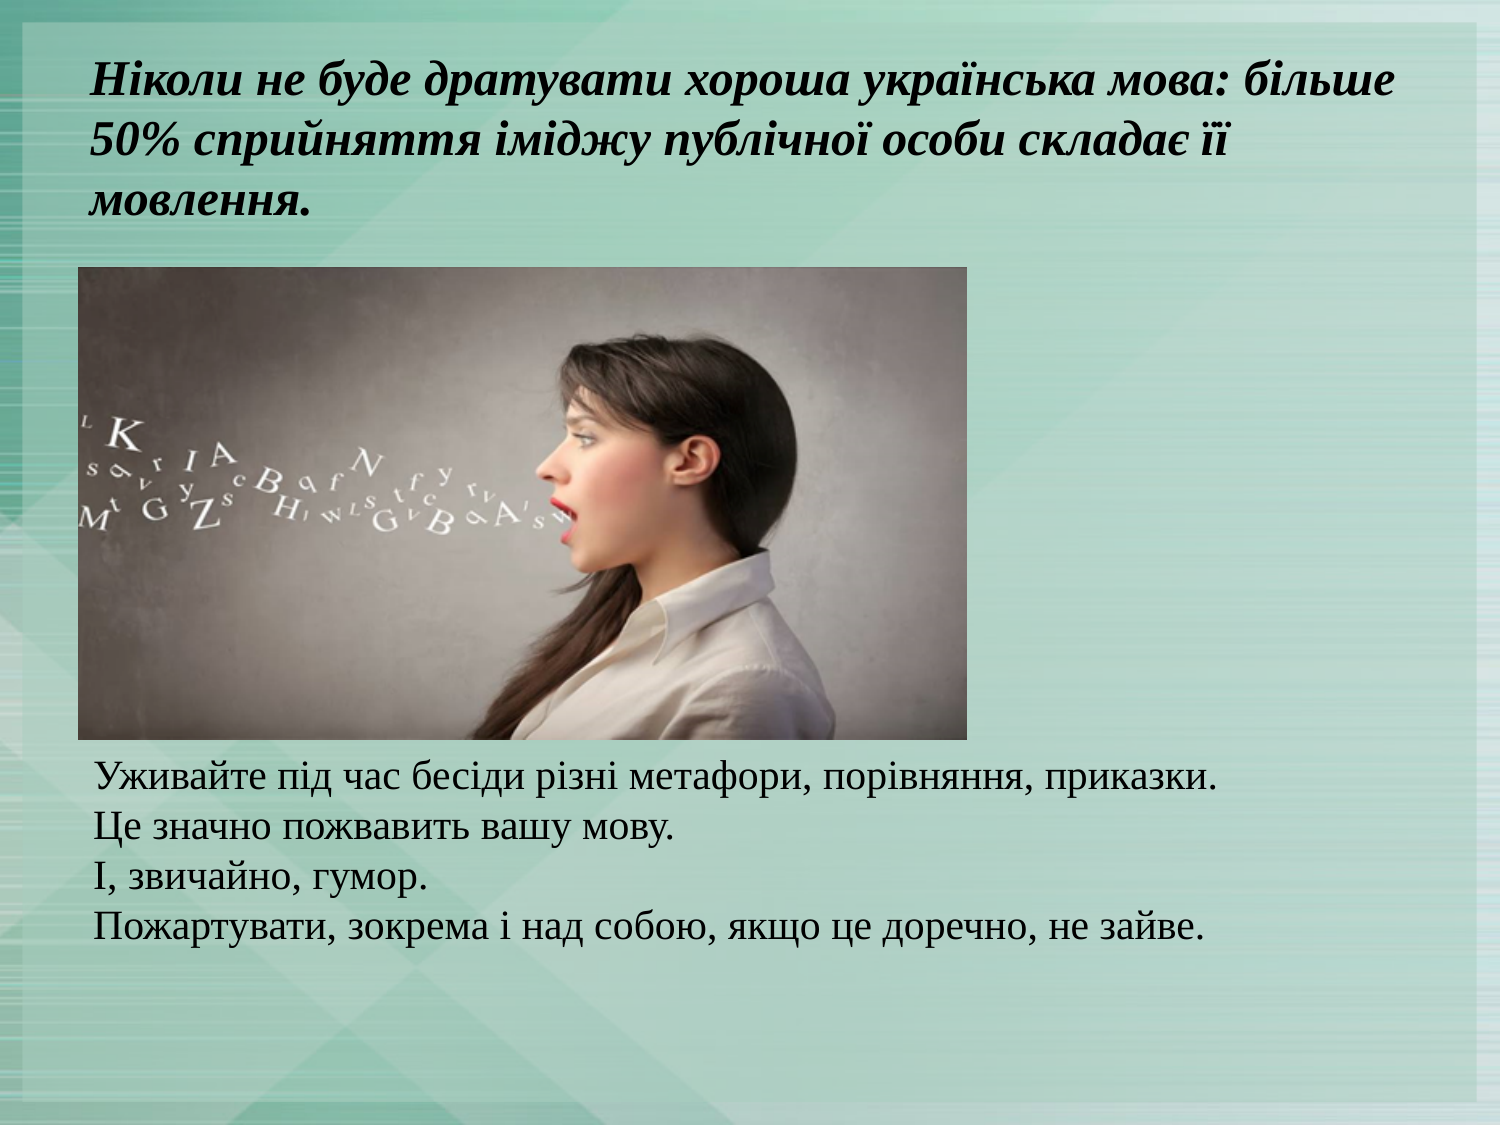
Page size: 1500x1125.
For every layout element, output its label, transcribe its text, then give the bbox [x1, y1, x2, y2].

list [78, 267, 967, 740]
text_box Уживайте під час бесіди різні метафори, порівняння, приказки. Це значно пожвавить вашу мову. І, звичайно, гумор. Пожартувати, зокрема і над собою, якщо це доречно, не зайве. [78, 740, 1235, 956]
picture [0, 0, 1500, 1125]
title Ніколи не буде дратувати хороша українська мова: більше 50% сприйняття іміджу публічної особи складає її мовлення. [74, 45, 1425, 233]
